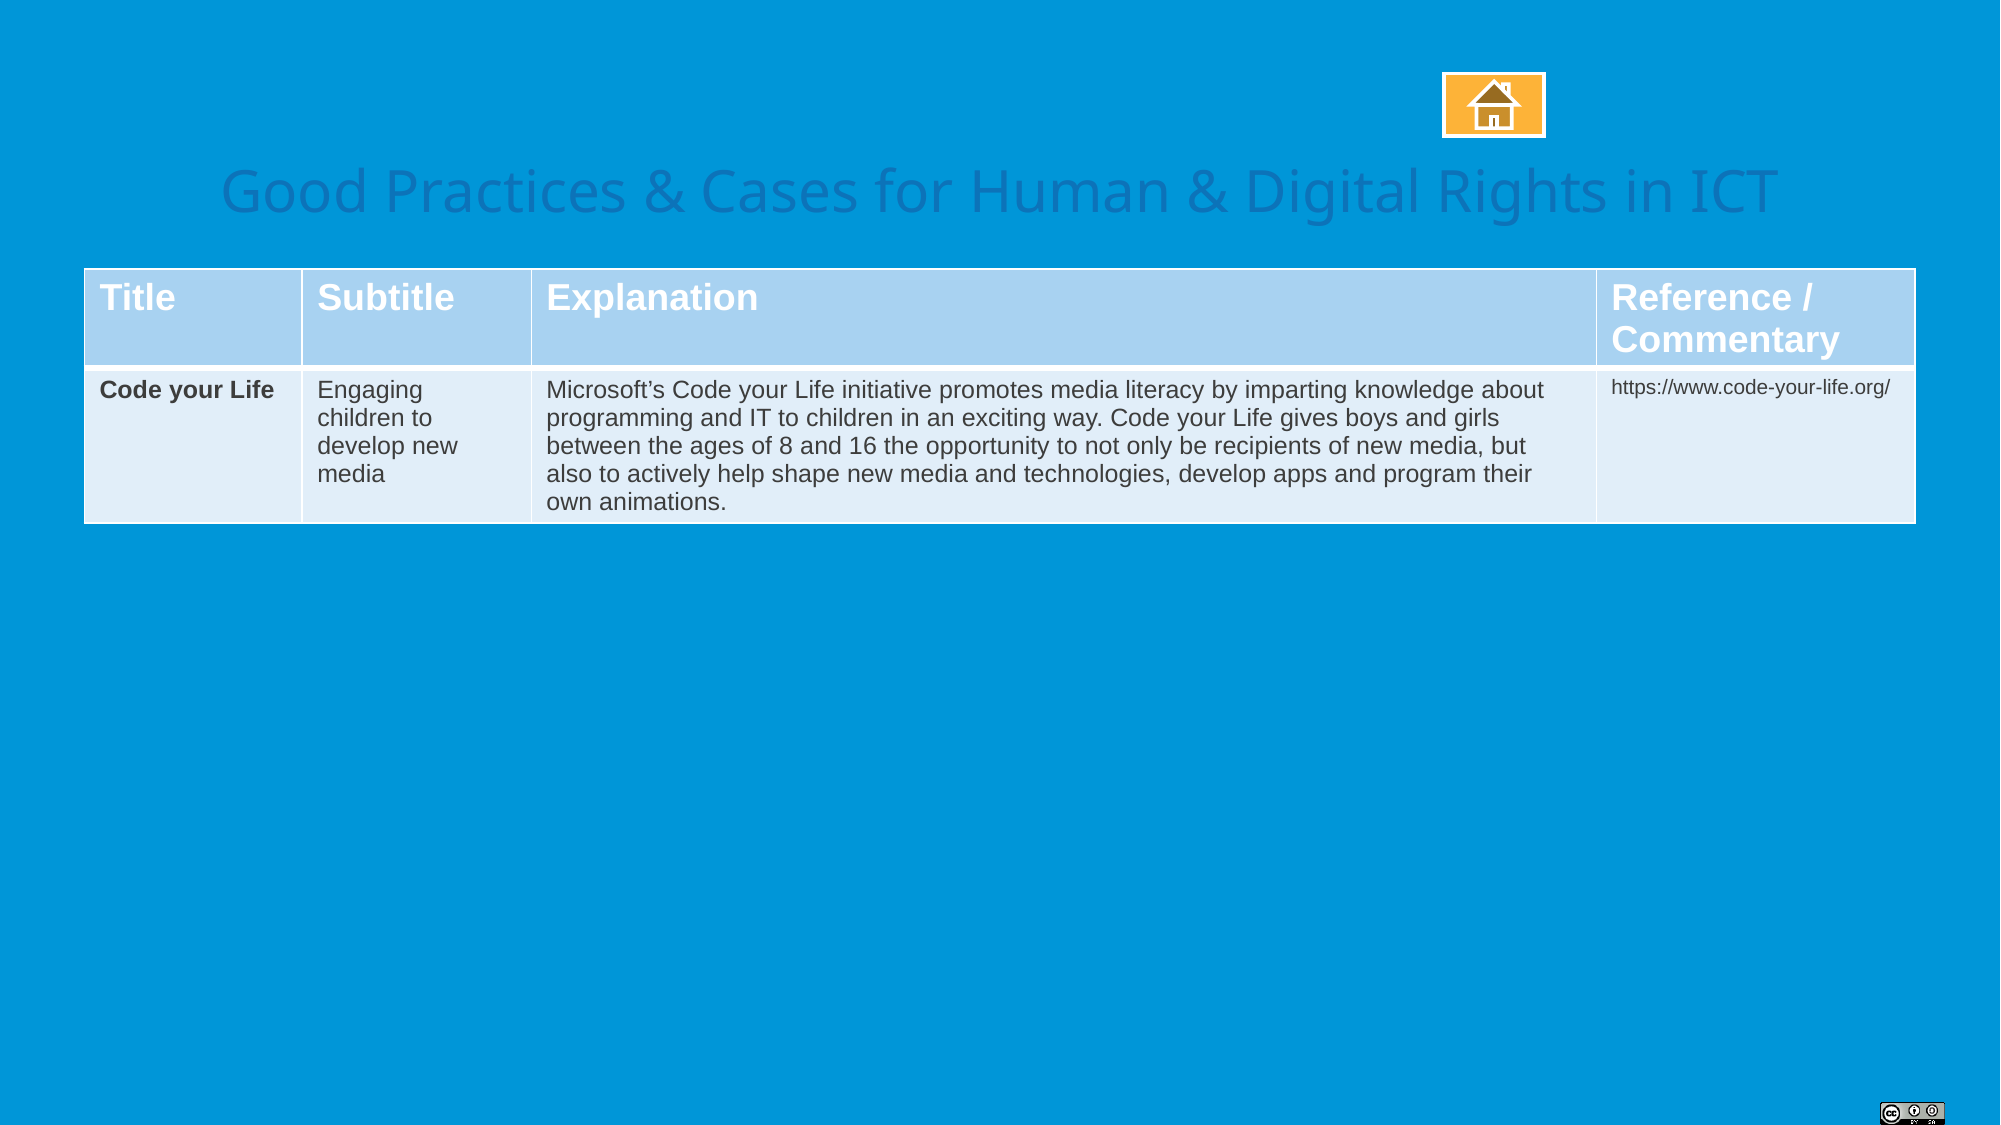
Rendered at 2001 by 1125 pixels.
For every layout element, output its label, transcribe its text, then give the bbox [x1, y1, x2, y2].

table_header Subtitle [303, 270, 531, 365]
table_cell Microsoft’s Code your Life initiative promotes media literacy by imparting knowledge about programming and IT to children in an exciting way. Code your Life gives boys and girls between the ages of 8 and 16 the opportunity to not only be recipients of new media, but also to actively help shape new media and technologies, develop apps and program their own animations. [532, 371, 1596, 522]
text_box [1444, 73, 1545, 136]
table_cell https://www.code-your-life.org/ [1597, 371, 1914, 522]
table_cell Engaging children to develop new media [303, 371, 531, 522]
picture [1881, 1103, 1944, 1125]
table_header Reference / Commentary [1597, 270, 1914, 365]
text_box Good Practices & Cases for Human & Digital Rights in ICT [153, 162, 1846, 242]
table_cell Code your Life [85, 371, 301, 522]
picture [1443, 73, 1545, 137]
table_header Explanation [532, 270, 1596, 365]
table_header Title [85, 270, 301, 365]
